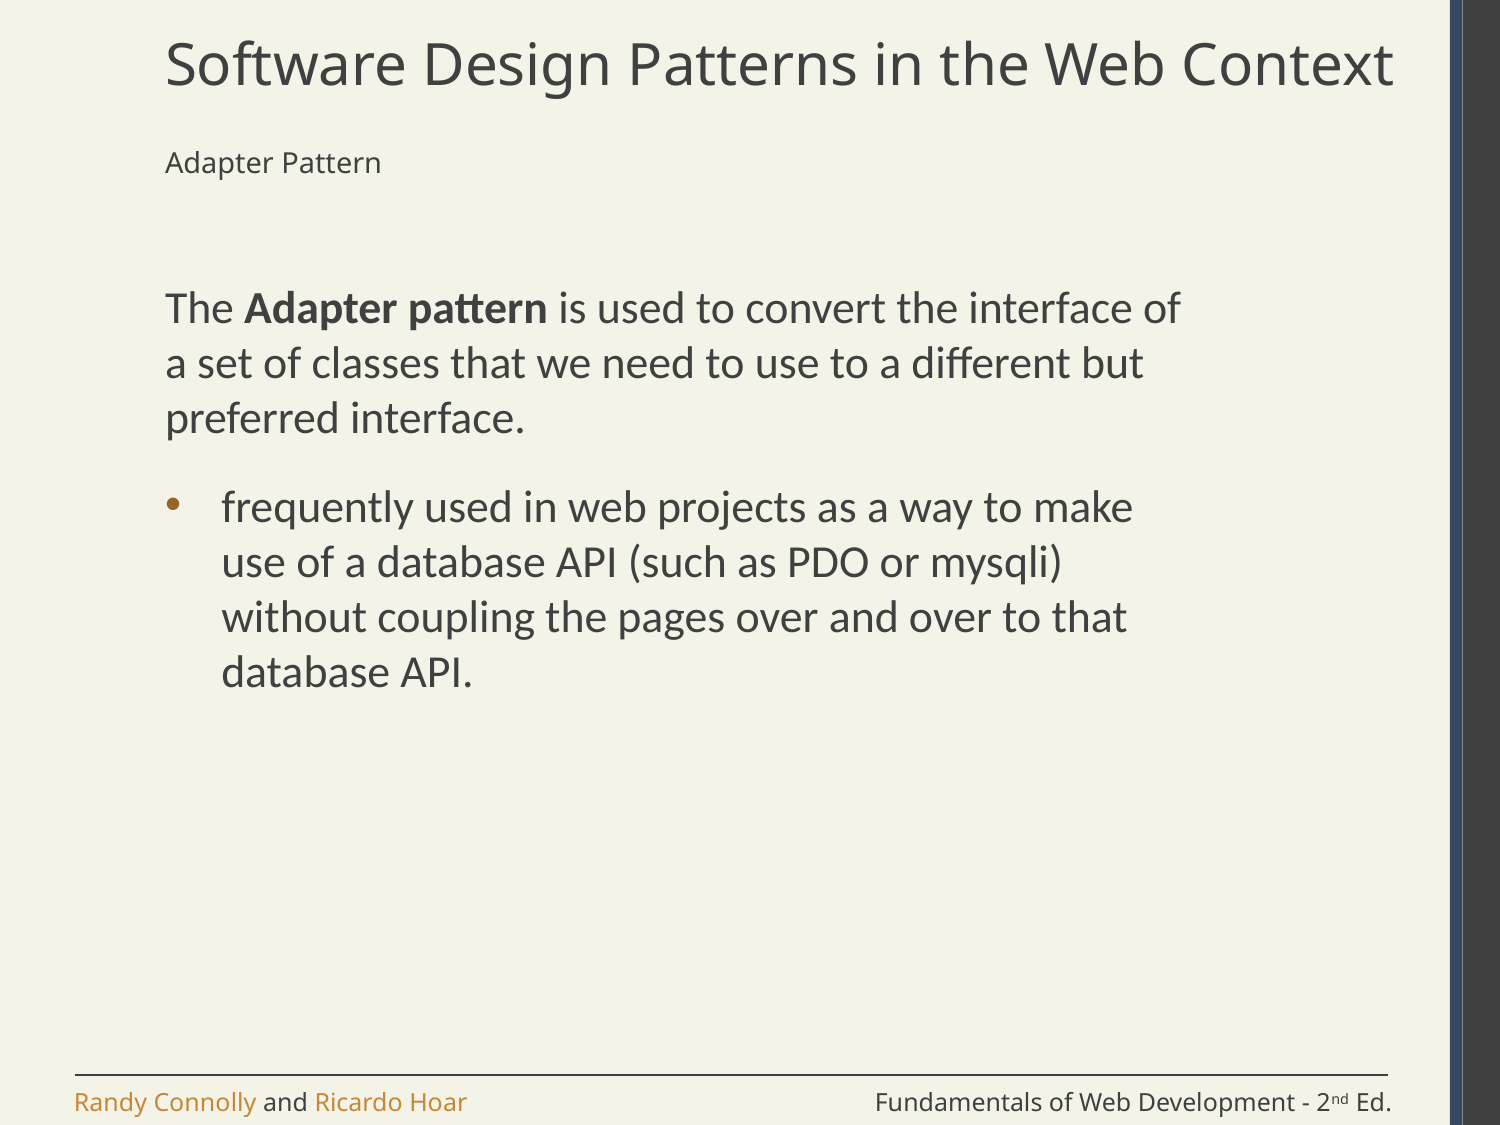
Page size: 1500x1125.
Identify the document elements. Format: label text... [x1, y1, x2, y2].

title Software Design Patterns in the Web Context [150, 20, 1425, 188]
list Adapter Pattern [150, 137, 1200, 188]
list The Adapter pattern is used to convert the interface of a set of classes that we need to use to a different but preferred interface. frequently used in web projects as a way to make use of a database API (such as PDO or mysqli) without coupling the pages over and over to that database API. [150, 270, 1200, 1013]
